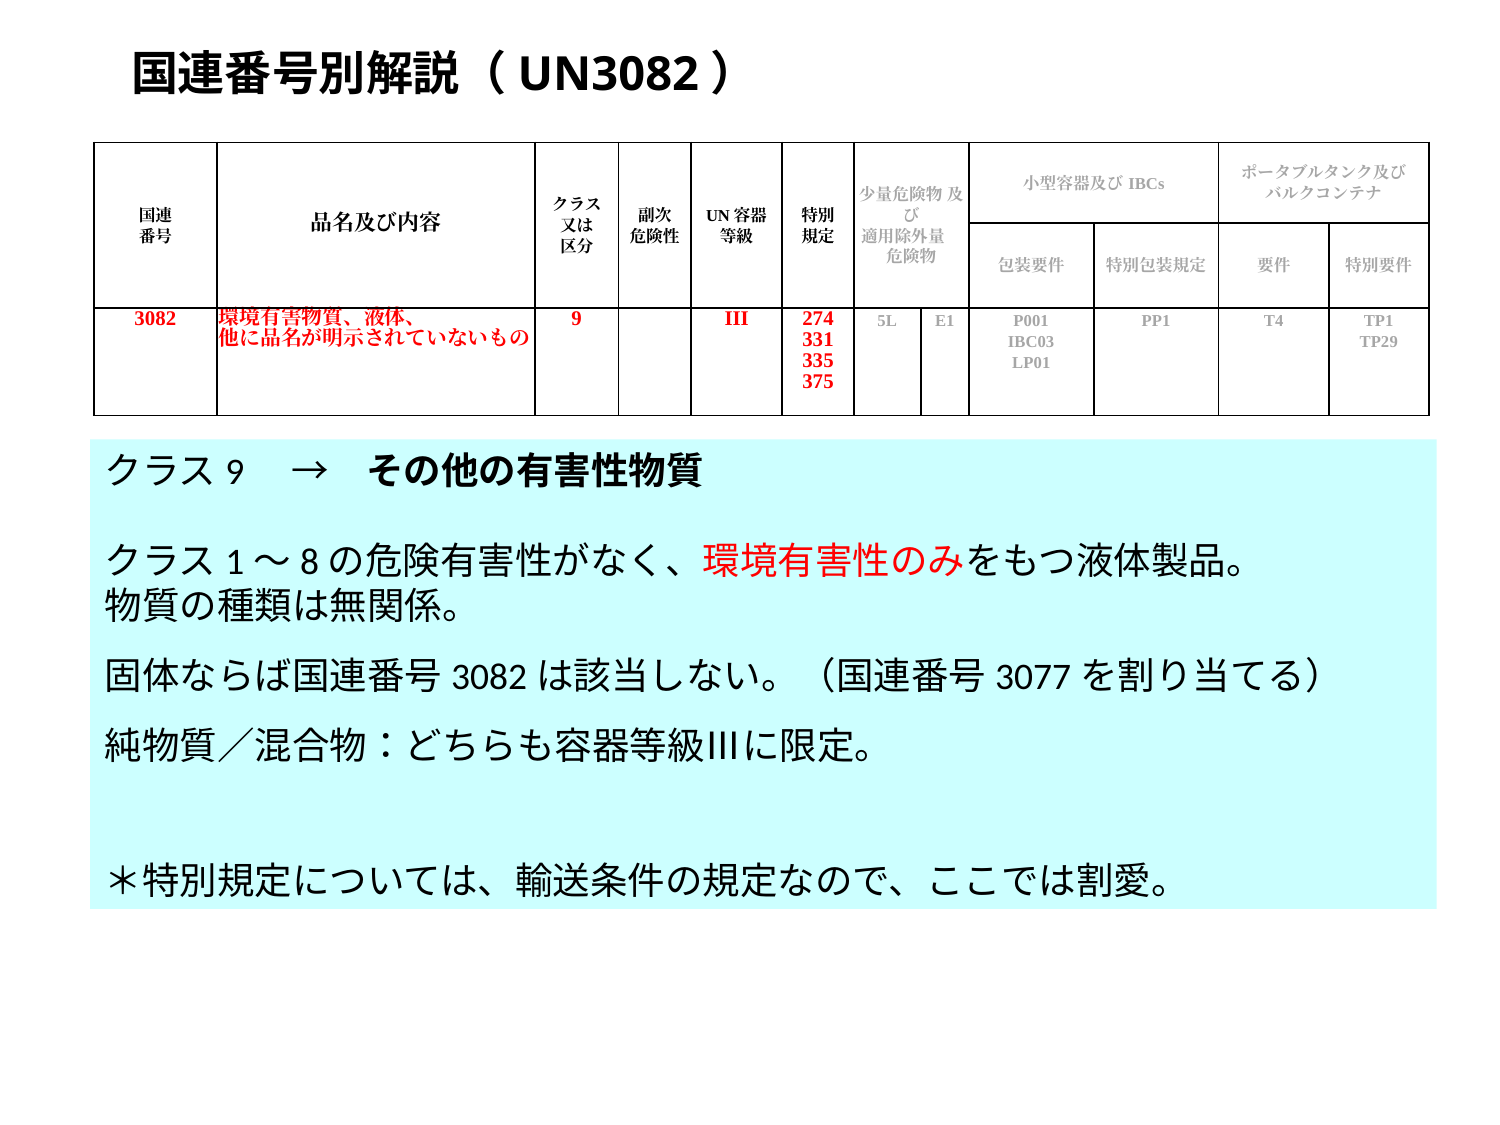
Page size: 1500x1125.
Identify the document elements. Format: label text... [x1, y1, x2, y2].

table_cell 9 [536, 309, 618, 415]
table_header クラス 又は 区分 [536, 143, 618, 307]
table_header 少量危険物 及び 適用除外量 危険物 [855, 143, 968, 307]
table_cell 包装要件 [970, 224, 1093, 307]
table_cell 環境有害物質、液体、 他に品名が明示されていないもの [218, 309, 534, 415]
table_cell 特別包装規定 [1095, 224, 1218, 307]
table_header 品名及び内容 [218, 143, 534, 307]
table_header 小型容器及びIBCs [970, 143, 1218, 222]
table_cell 274 331 335 375 [783, 309, 853, 415]
text_box 国連番号別解説（UN3082） [116, 35, 795, 115]
table_cell E1 [922, 309, 968, 415]
table_cell 3082 [95, 309, 216, 415]
table_cell 特別要件 [1330, 224, 1428, 307]
table_cell T4 [1219, 309, 1328, 415]
table_cell [619, 309, 690, 415]
table_header 国連 番号 [95, 143, 216, 307]
table_cell P001 IBC03 LP01 [970, 309, 1093, 415]
table_cell 要件 [1219, 224, 1328, 307]
text_box クラス9 → その他の有害性物質 クラス1～8の危険有害性がなく、環境有害性のみをもつ液体製品。 物質の種類は無関係。 固体ならば国連番号3082は該当しない。（国連番号3077を割り当てる） 純物質／混合物：どちらも容器等級Ⅲに限定。 ＊特別規定については、輸送条件の規定なので、ここでは割愛。 [90, 439, 1437, 909]
table_cell PP1 [1095, 309, 1218, 415]
table_header 特別 規定 [783, 143, 853, 307]
table_cell 5L [855, 309, 920, 415]
table_cell III [692, 309, 781, 415]
table_header ポータブルタンク及び バルクコンテナ [1219, 143, 1428, 222]
table_header 副次 危険性 [619, 143, 690, 307]
table_cell TP1 TP29 [1330, 309, 1428, 415]
table_header UN容器 等級 [692, 143, 781, 307]
